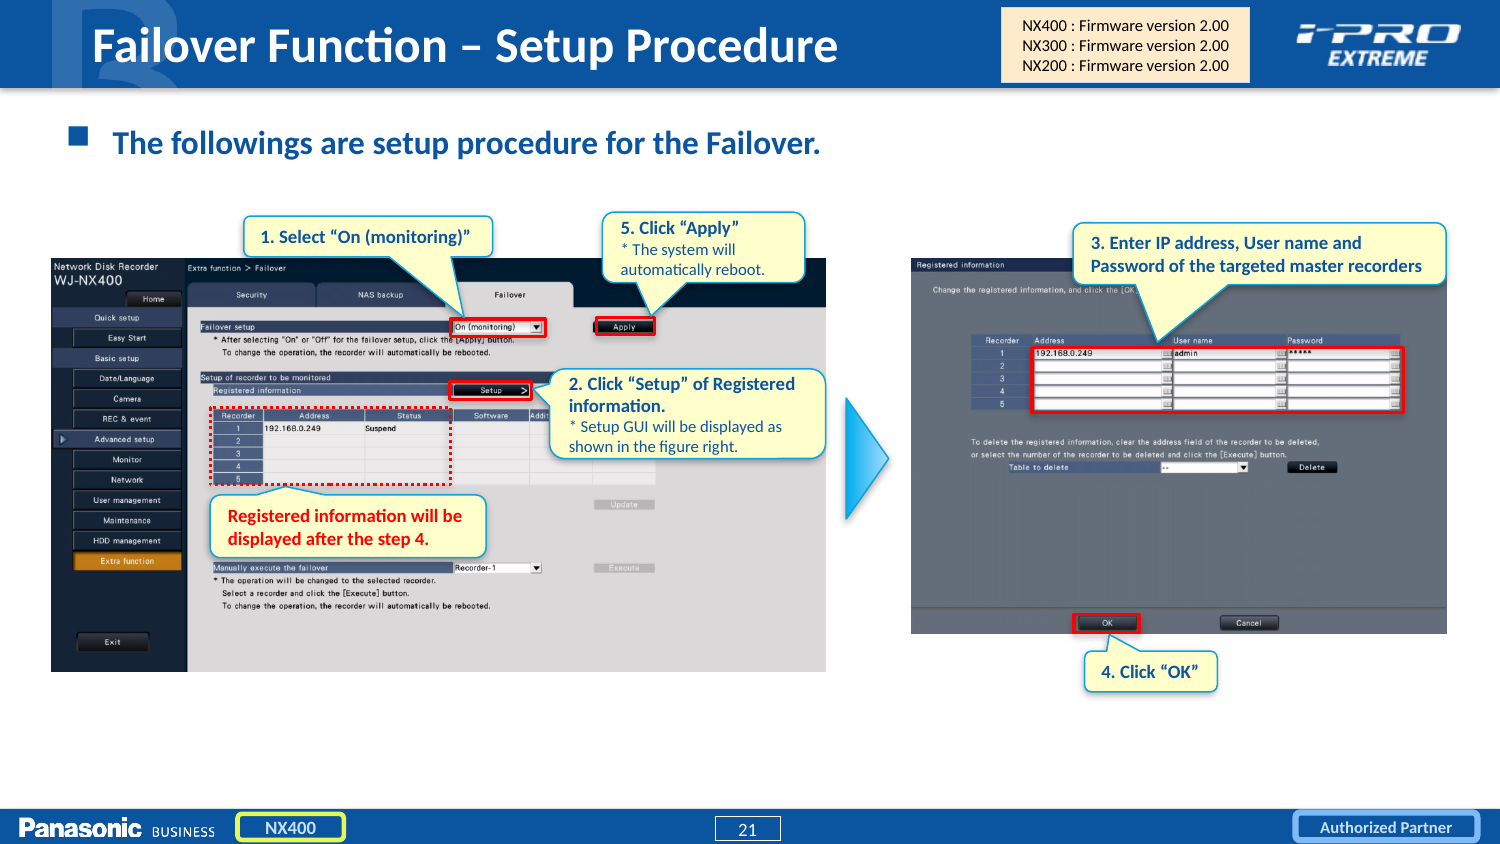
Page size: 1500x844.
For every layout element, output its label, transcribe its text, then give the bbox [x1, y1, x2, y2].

text_box 5. Click “Apply” * The system will automatically reboot. [601, 211, 806, 256]
picture [50, 258, 826, 672]
text_box [845, 397, 890, 520]
title Failover Function – Setup Procedure [77, 0, 1337, 86]
text_box 1. Select “On (monitoring)” [242, 215, 494, 256]
picture [1075, 258, 1445, 339]
text_box The followings are setup procedure for the Failover. [51, 113, 1434, 169]
picture [1337, 23, 1461, 66]
picture [604, 258, 803, 313]
text_box NX400 : Firmware version 2.00 NX300 : Firmware version 2.00 NX200 : Firmware version 2.00 [1001, 7, 1250, 83]
text_box 4. Click “OK” [1083, 642, 1219, 693]
text_box 3. Enter IP address, User name and Password of the targeted master recorders [1072, 221, 1447, 257]
picture [394, 258, 461, 312]
picture [911, 258, 1448, 634]
text_box NX400 [237, 813, 344, 840]
picture [536, 370, 824, 457]
